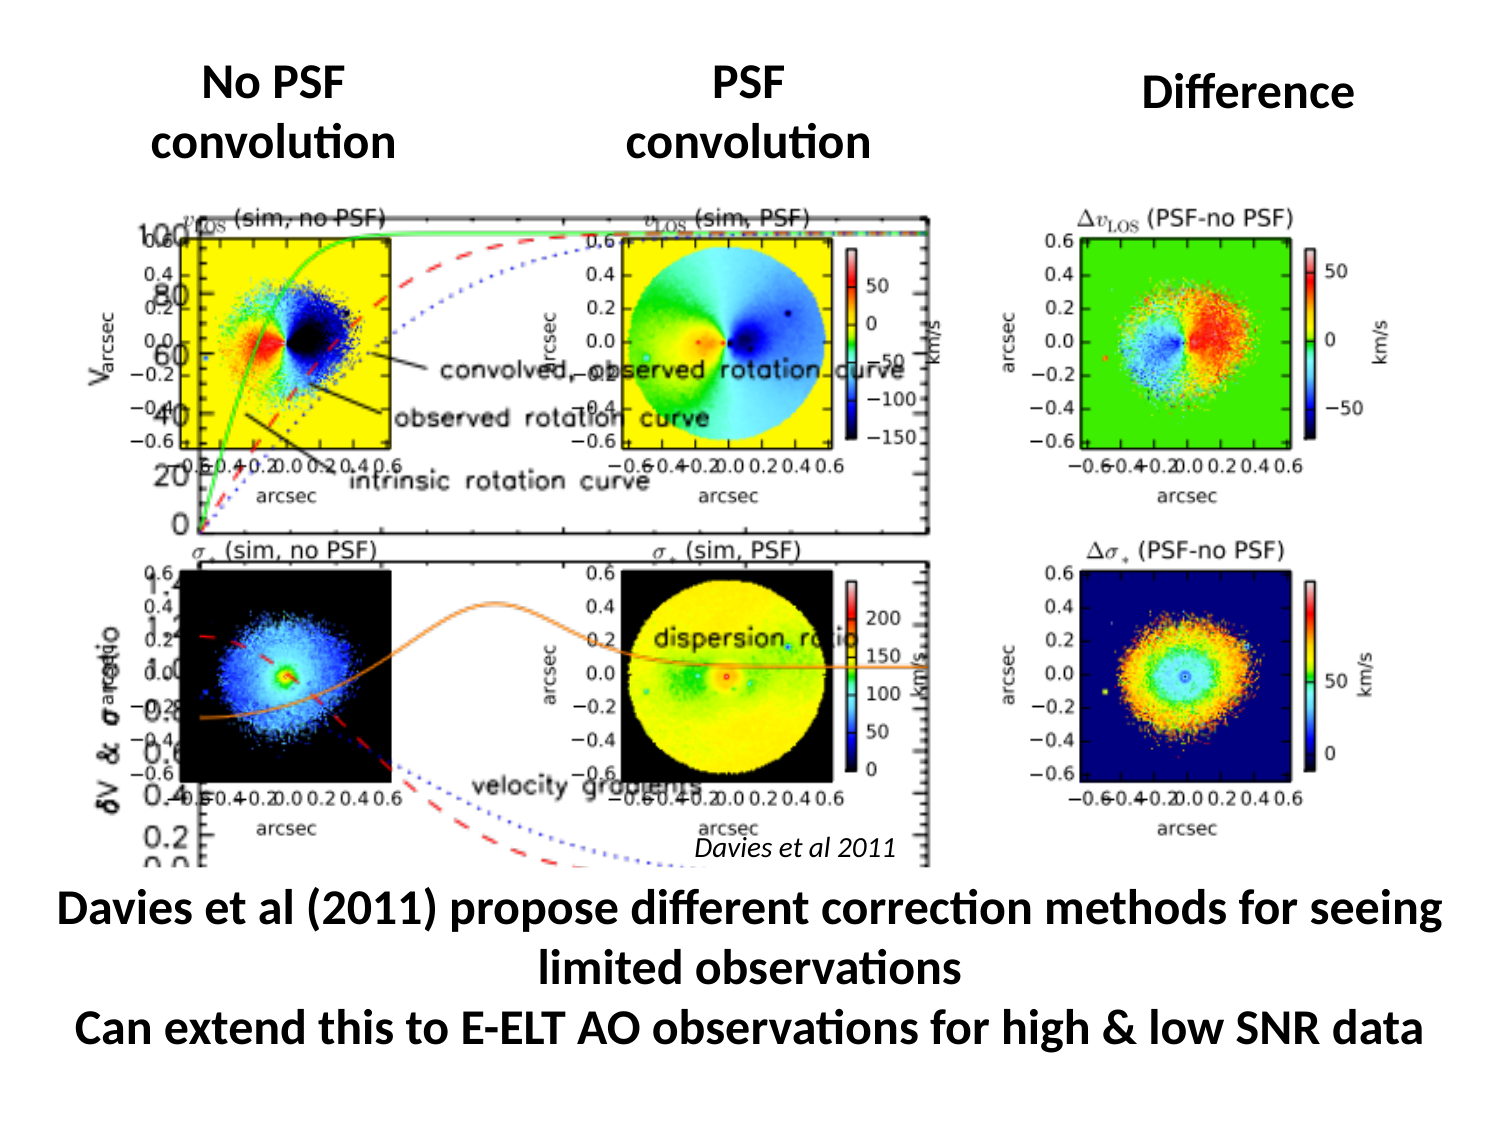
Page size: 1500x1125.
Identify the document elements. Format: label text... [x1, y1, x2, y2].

text_box Davies et al (2011) propose different correction methods for seeing limited observations Can extend this to E-ELT AO observations for high & low SNR data [0, 867, 1500, 1063]
text_box Difference [1080, 50, 1417, 126]
picture [56, 176, 1417, 868]
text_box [56, 201, 967, 963]
text_box No PSF convolution [105, 40, 442, 175]
text_box PSF convolution [580, 40, 917, 175]
